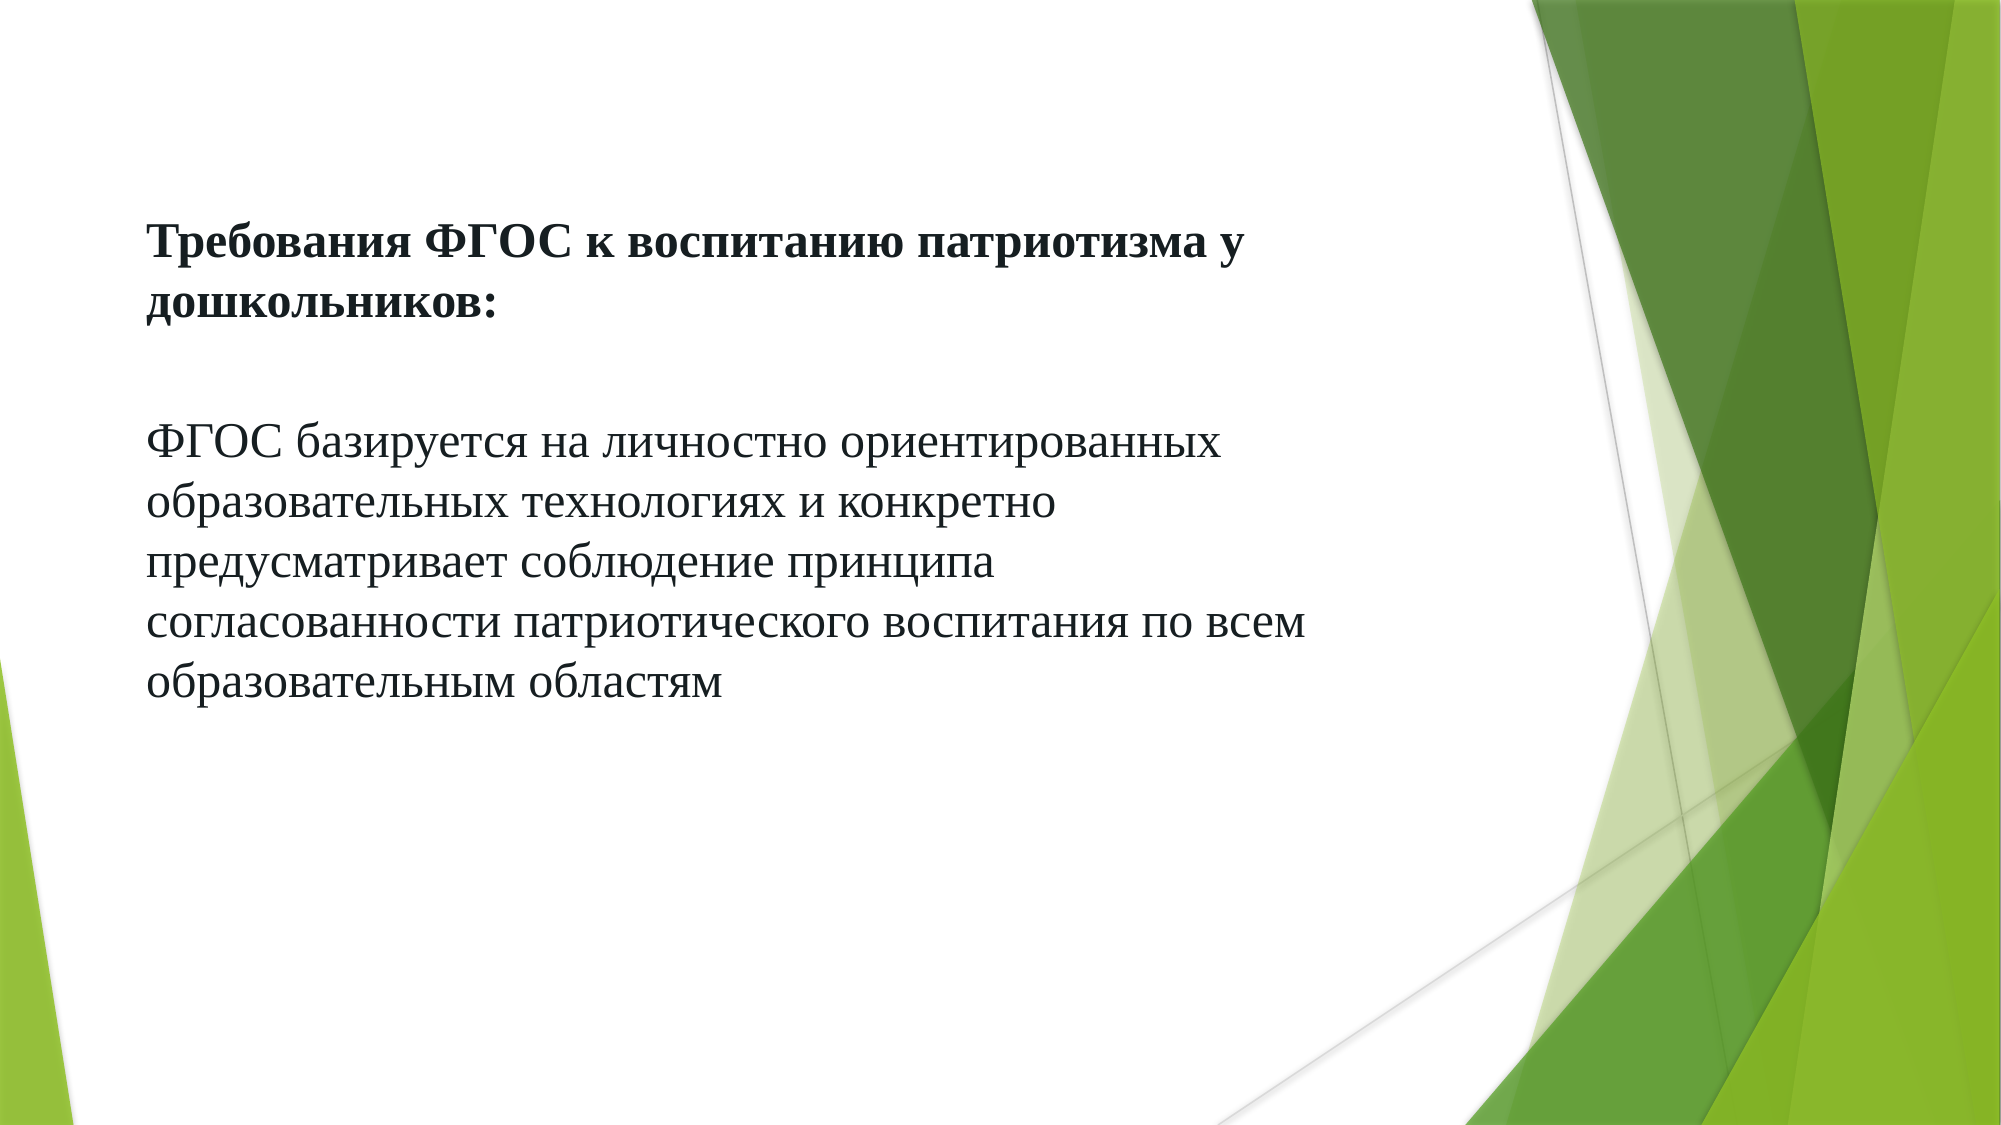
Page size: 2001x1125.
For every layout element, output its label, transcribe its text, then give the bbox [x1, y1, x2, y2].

text_box Требования ФГОС к воспитанию патриотизма у дошкольников: ФГОС базируется на личностно ориентированных образовательных технологиях и конкретно предусматривает соблюдение принципа согласованности патриотического воспитания по всем образовательным областям [131, 200, 1369, 988]
